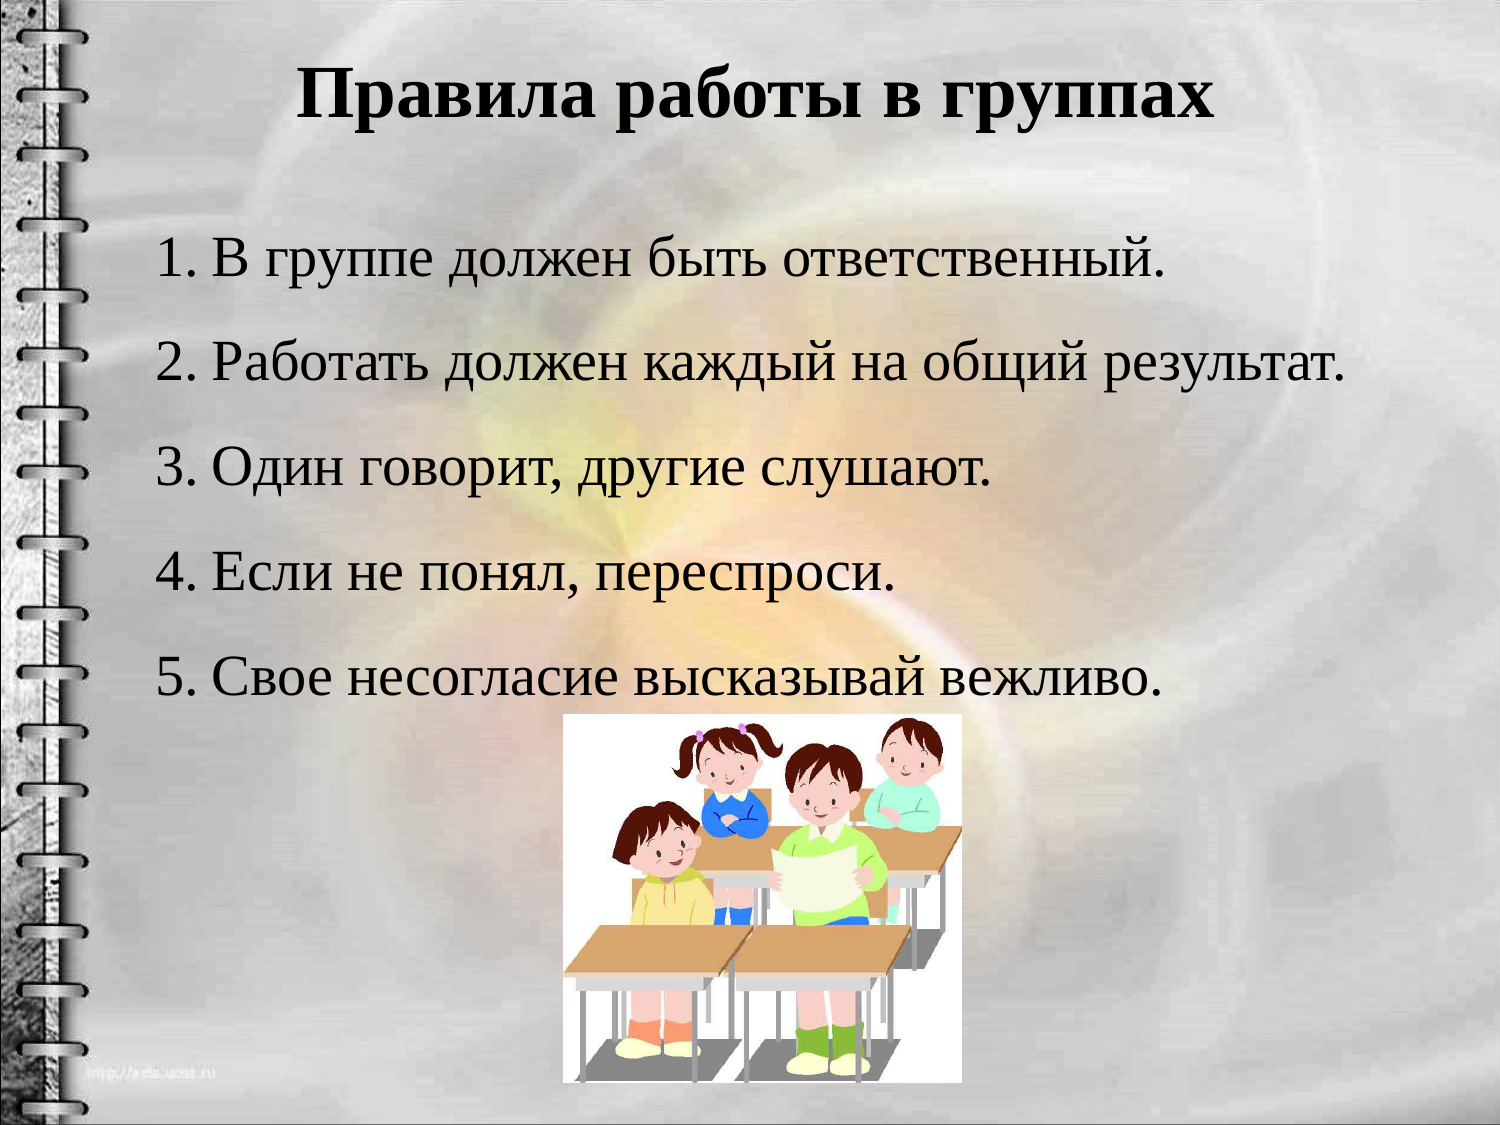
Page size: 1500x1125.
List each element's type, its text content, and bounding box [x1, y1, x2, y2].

text_box Правила работы в группах [199, 35, 1313, 140]
text_box В группе должен быть ответственный. Работать должен каждый на общий результат. Один говорит, другие слушают. Если не понял, переспроси. Свое несогласие высказывай вежливо. [140, 175, 1430, 715]
picture [0, 0, 1500, 1125]
